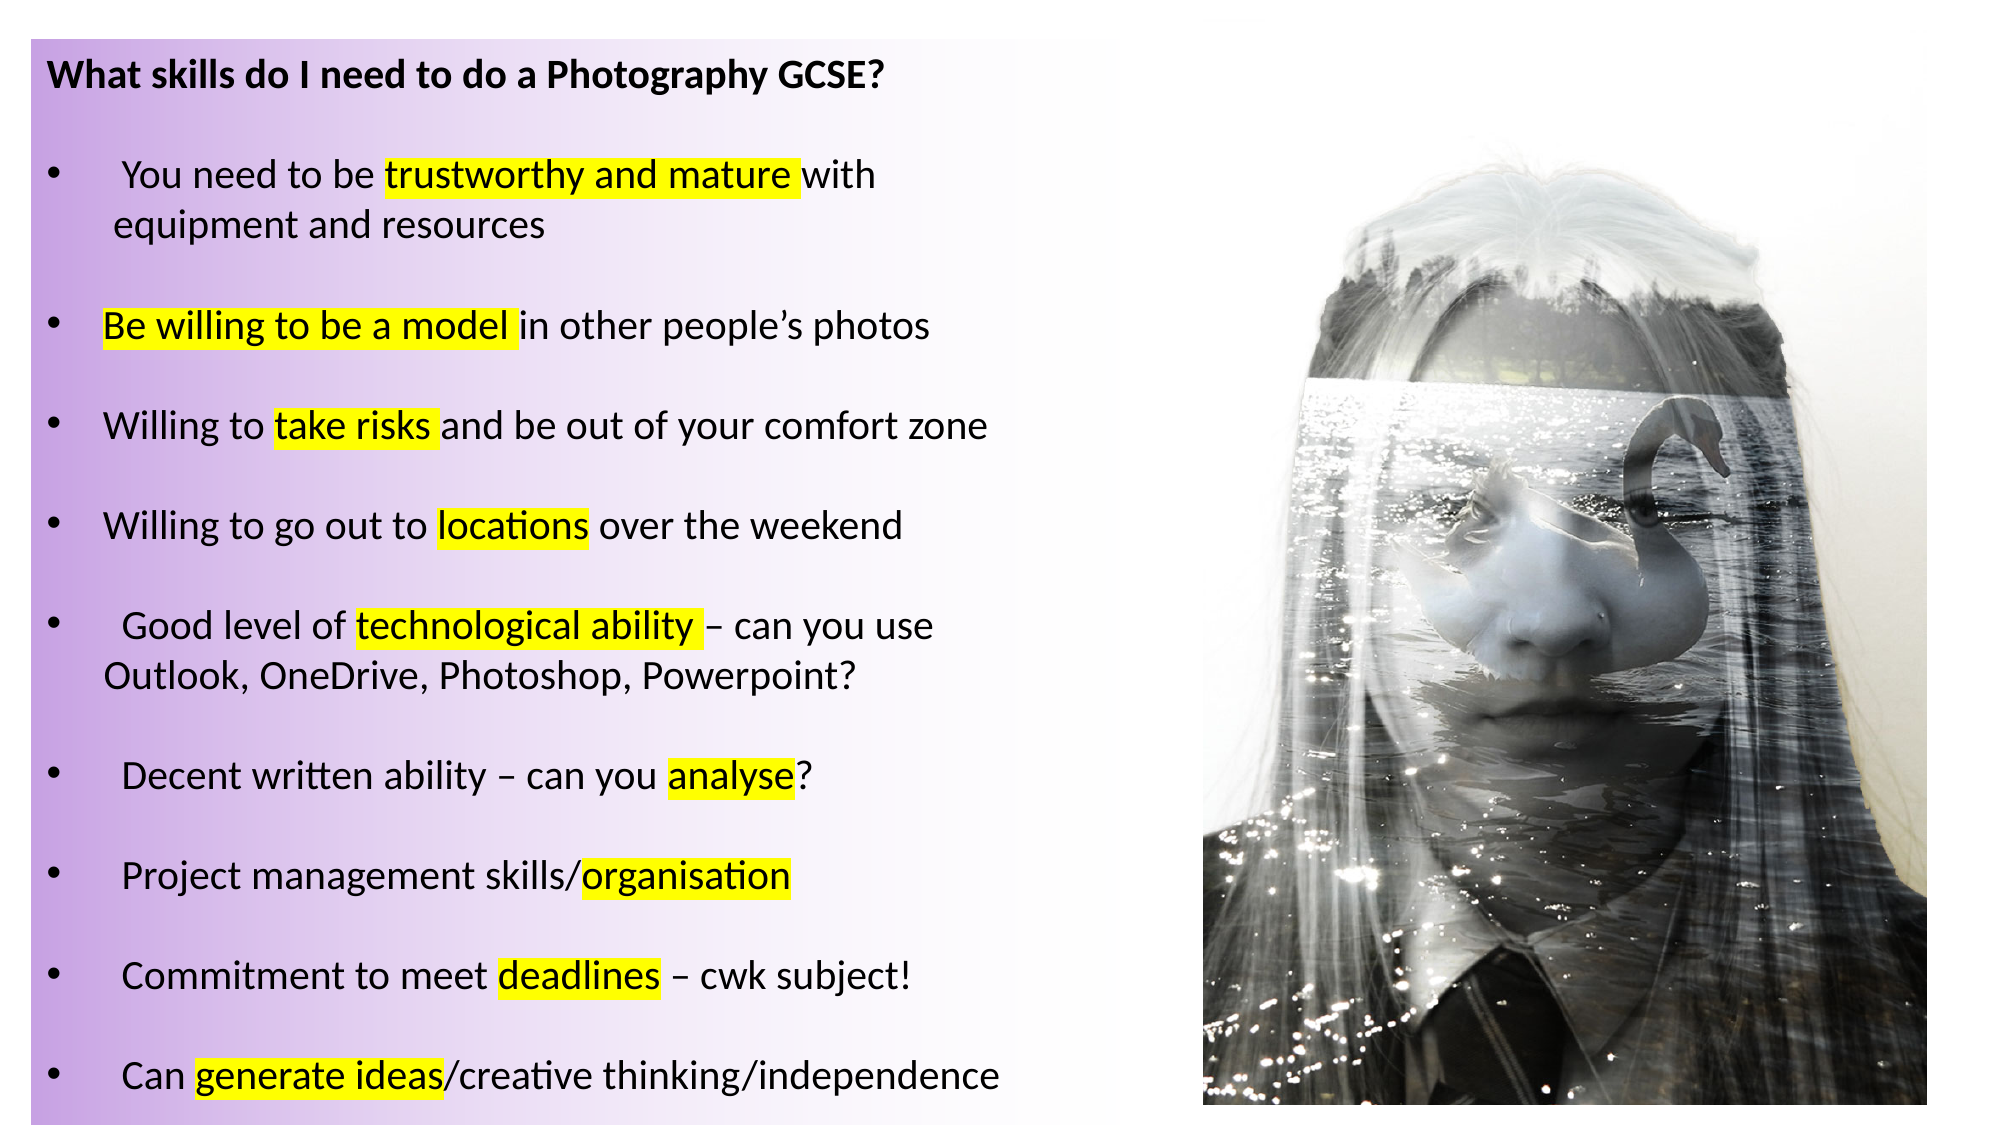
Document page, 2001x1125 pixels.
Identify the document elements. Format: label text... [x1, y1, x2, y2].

picture [1203, 19, 1927, 1105]
text_box What skills do I need to do a Photography GCSE? You need to be trustworthy and mature with equipment and resources Be willing to be a model in other people’s photos Willing to take risks and be out of your comfort zone Willing to go out to locations over the weekend Good level of technological ability – can you use Outlook, OneDrive, Photoshop, Powerpoint? Decent written ability – can you analyse? Project management skills/organisation Commitment to meet deadlines – cwk subject! Can generate ideas/creative thinking/independence [31, 39, 1125, 1125]
